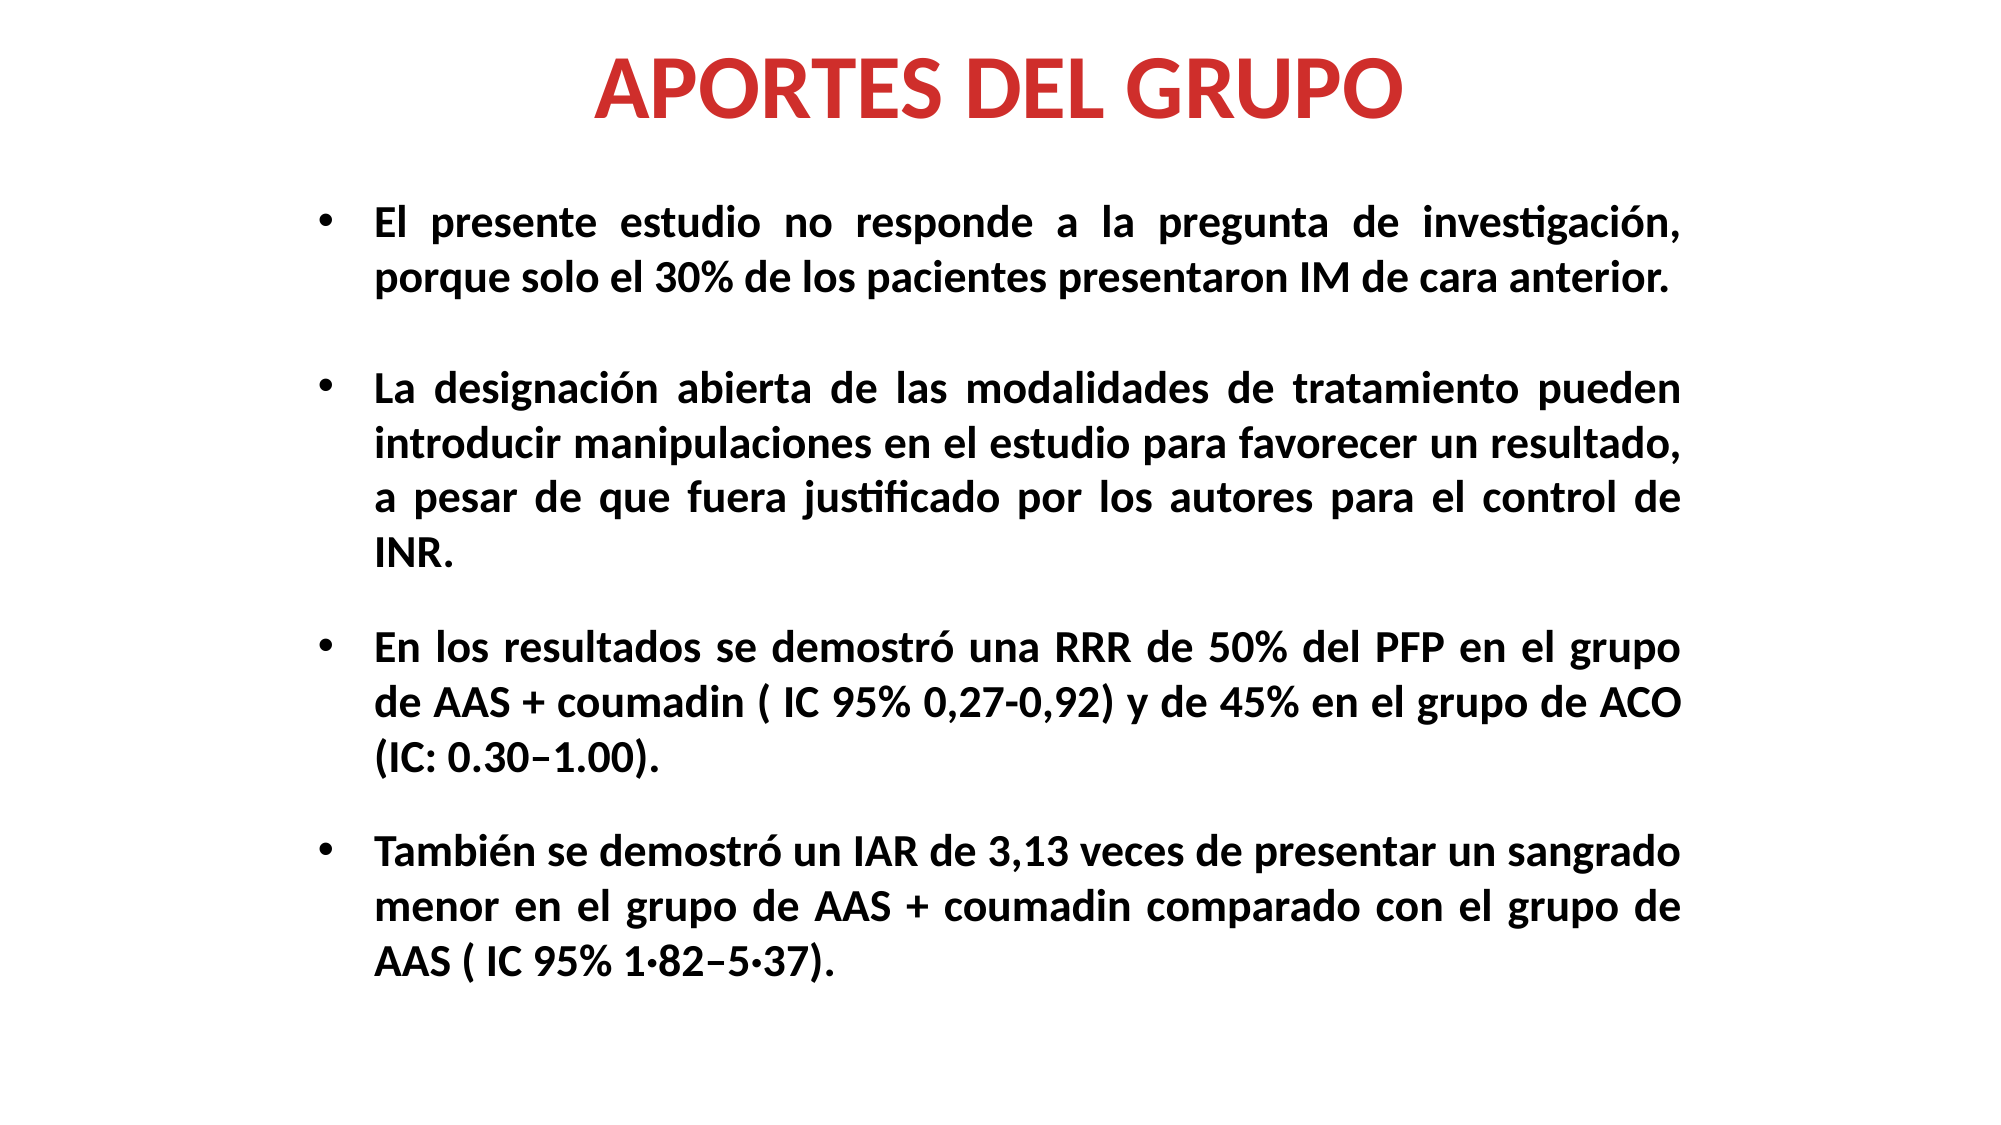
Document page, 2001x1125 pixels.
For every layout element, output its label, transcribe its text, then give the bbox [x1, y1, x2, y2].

text_box En los resultados se demostró una RRR de 50% del PFP en el grupo de AAS + coumadin ( IC 95% 0,27-0,92) y de 45% en el grupo de ACO (IC: 0.30–1.00). [303, 609, 1697, 790]
text_box El presente estudio no responde a la pregunta de investigación, porque solo el 30% de los pacientes presentaron IM de cara anterior. [303, 184, 1697, 310]
text_box También se demostró un IAR de 3,13 veces de presentar un sangrado menor en el grupo de AAS + coumadin comparado con el grupo de AAS ( IC 95% 1·82–5·37). [303, 813, 1697, 994]
text_box APORTES DEL GRUPO [385, 19, 1615, 144]
text_box La designación abierta de las modalidades de tratamiento pueden introducir manipulaciones en el estudio para favorecer un resultado, a pesar de que fuera justificado por los autores para el control de INR. [303, 349, 1697, 585]
